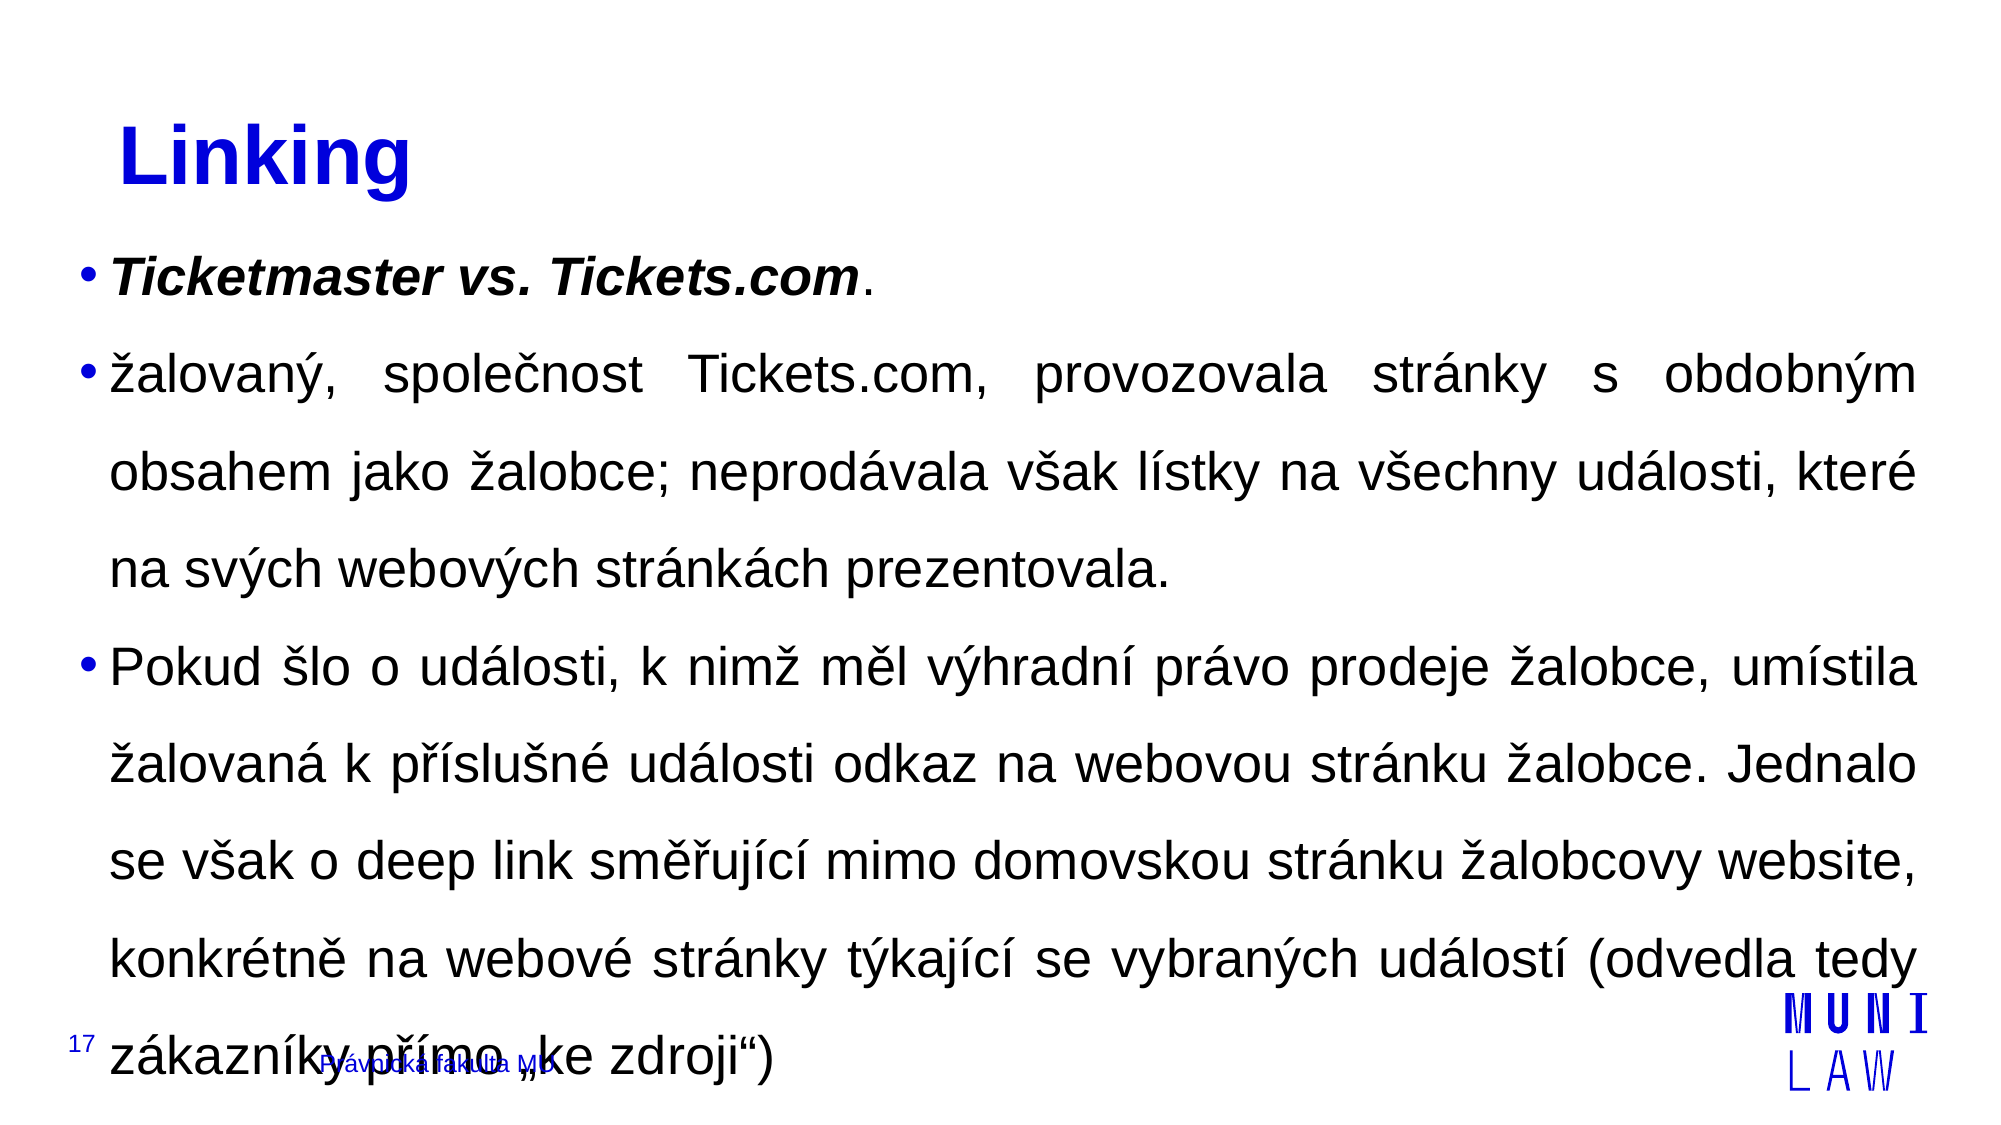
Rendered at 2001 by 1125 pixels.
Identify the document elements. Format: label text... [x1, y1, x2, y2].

list Ticketmaster vs. Tickets.com. žalovaný, společnost Tickets.com, provozovala stránky s obdobným obsahem jako žalobce; neprodávala však lístky na všechny události, které na svých webových stránkách prezentovala. Pokud šlo o události, k nimž měl výhradní právo prodeje žalobce, umístila žalovaná k příslušné události odkaz na webovou stránku žalobce. Jednalo se však o deep link směřující mimo domovskou stránku žalobcovy website, konkrétně na webové stránky týkající se vybraných událostí (odvedla tedy zákazníky přímo „ke zdroji“) [67, 208, 1921, 1070]
title Linking [118, 118, 1883, 193]
slide_number 17 [67, 1021, 110, 1063]
footer Právnická fakulta MU [319, 1025, 1354, 1100]
